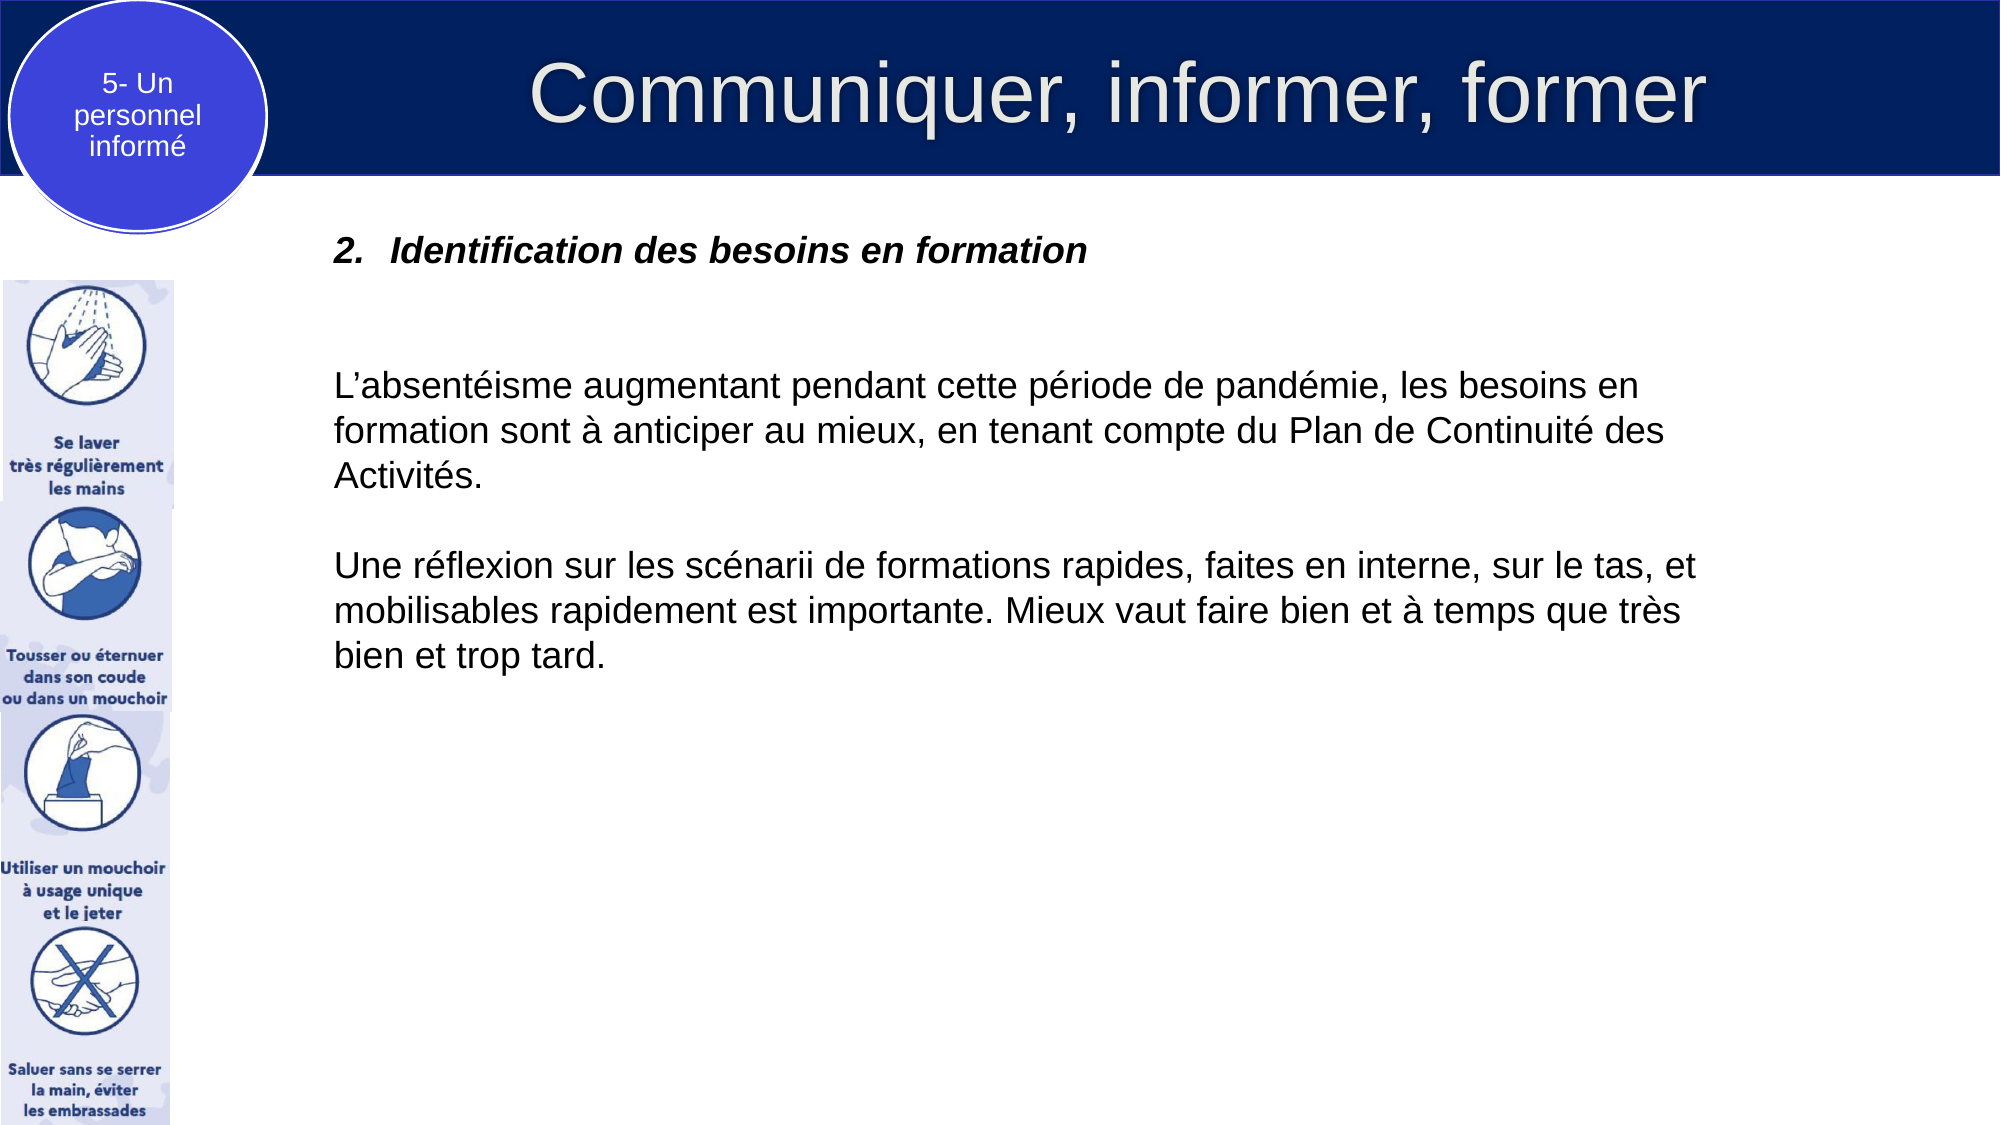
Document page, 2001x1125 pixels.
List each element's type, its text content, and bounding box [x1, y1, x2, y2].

text_box Identification des besoins en formation L’absentéisme augmentant pendant cette période de pandémie, les besoins en formation sont à anticiper au mieux, en tenant compte du Plan de Continuité des Activités. Une réflexion sur les scénarii de formations rapides, faites en interne, sur le tas, et mobilisables rapidement est importante. Mieux vaut faire bien et à temps que très bien et trop tard. [318, 178, 1759, 729]
title Communiquer, informer, former [274, 40, 1979, 149]
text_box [8, 0, 267, 232]
text_box [272, 0, 2000, 176]
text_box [0, 280, 175, 1125]
